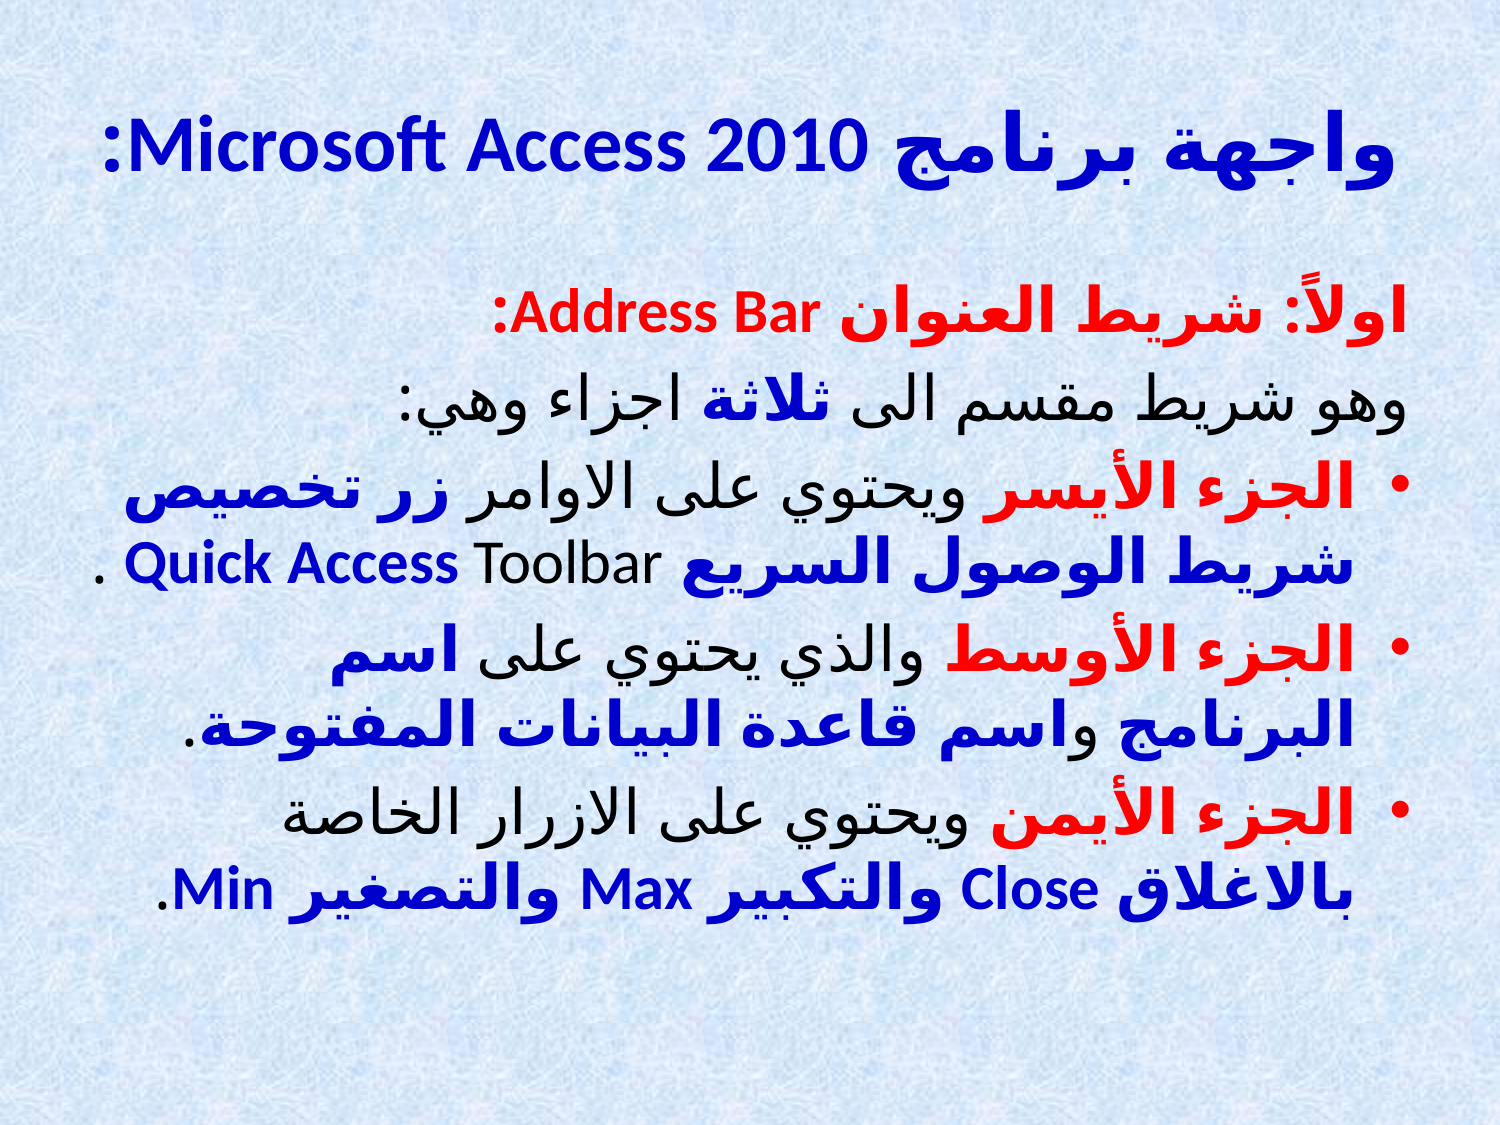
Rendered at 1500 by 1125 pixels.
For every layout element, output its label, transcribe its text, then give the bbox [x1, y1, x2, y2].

picture [0, 0, 1500, 1125]
title واجهة برنامج Microsoft Access 2010: [75, 45, 1425, 233]
list اولاً: شريط العنوان Address Bar: وهو شريط مقسم الى ثلاثة اجزاء وهي: الجزء الأيسر ويحتوي على الاوامر زر تخصيص شريط الوصول السريع Quick Access Toolbar . الجزء الأوسط والذي يحتوي على اسم البرنامج واسم قاعدة البيانات المفتوحة. الجزء الأيمن ويحتوي على الازرار الخاصة بالاغلاق Close والتكبير Max والتصغير Min. [75, 262, 1425, 1005]
